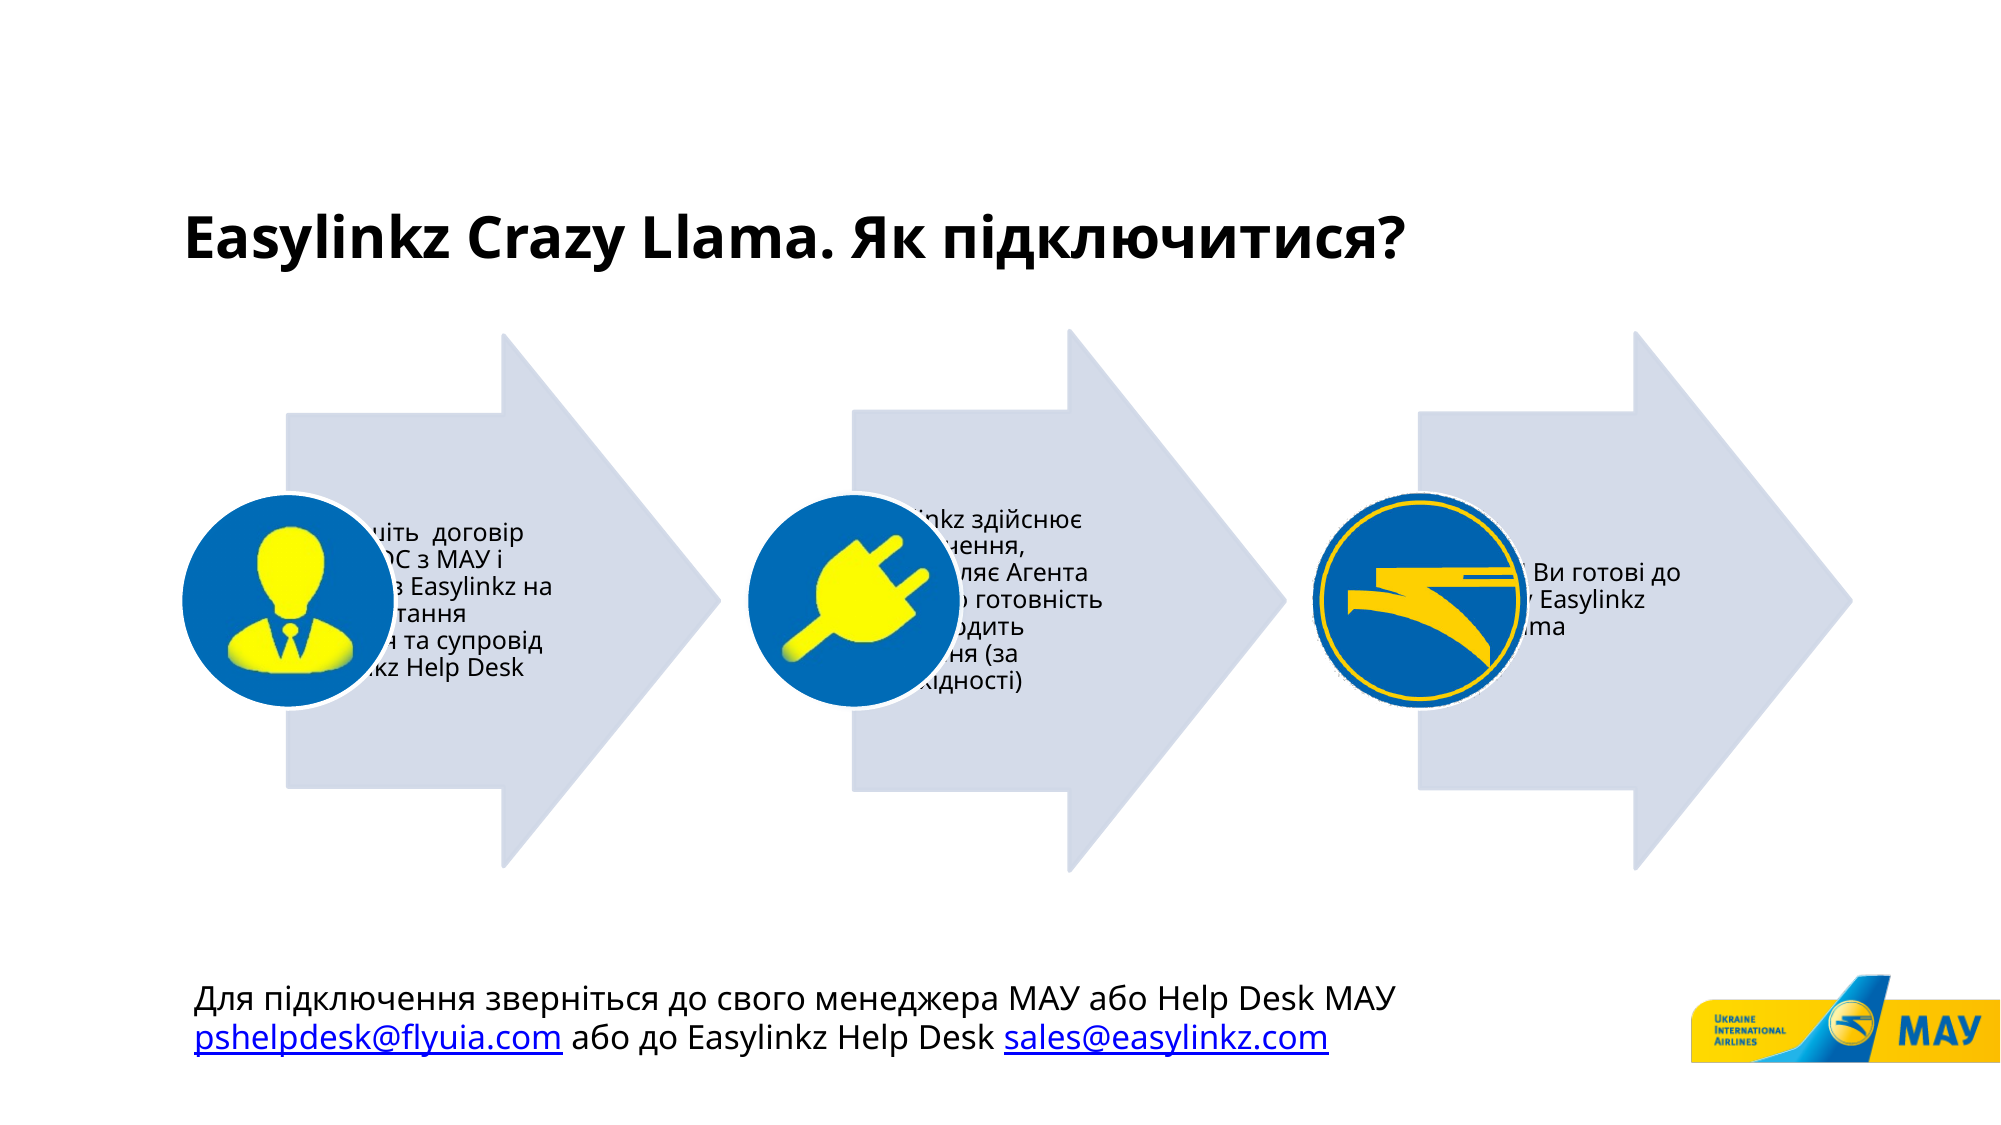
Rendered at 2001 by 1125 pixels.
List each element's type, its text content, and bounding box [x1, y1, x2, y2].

text_box Для підключення зверніться до свого менеджера МАУ або Help Desk МАУ pshelpdesk@flyuia.com або до Easylinkz Help Desk sales@easylinkz.com [179, 969, 1638, 1070]
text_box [179, 284, 1852, 918]
picture [0, 0, 2001, 1125]
list Easylinkz Crazy Llama. Як підключитися? [168, 178, 1863, 333]
